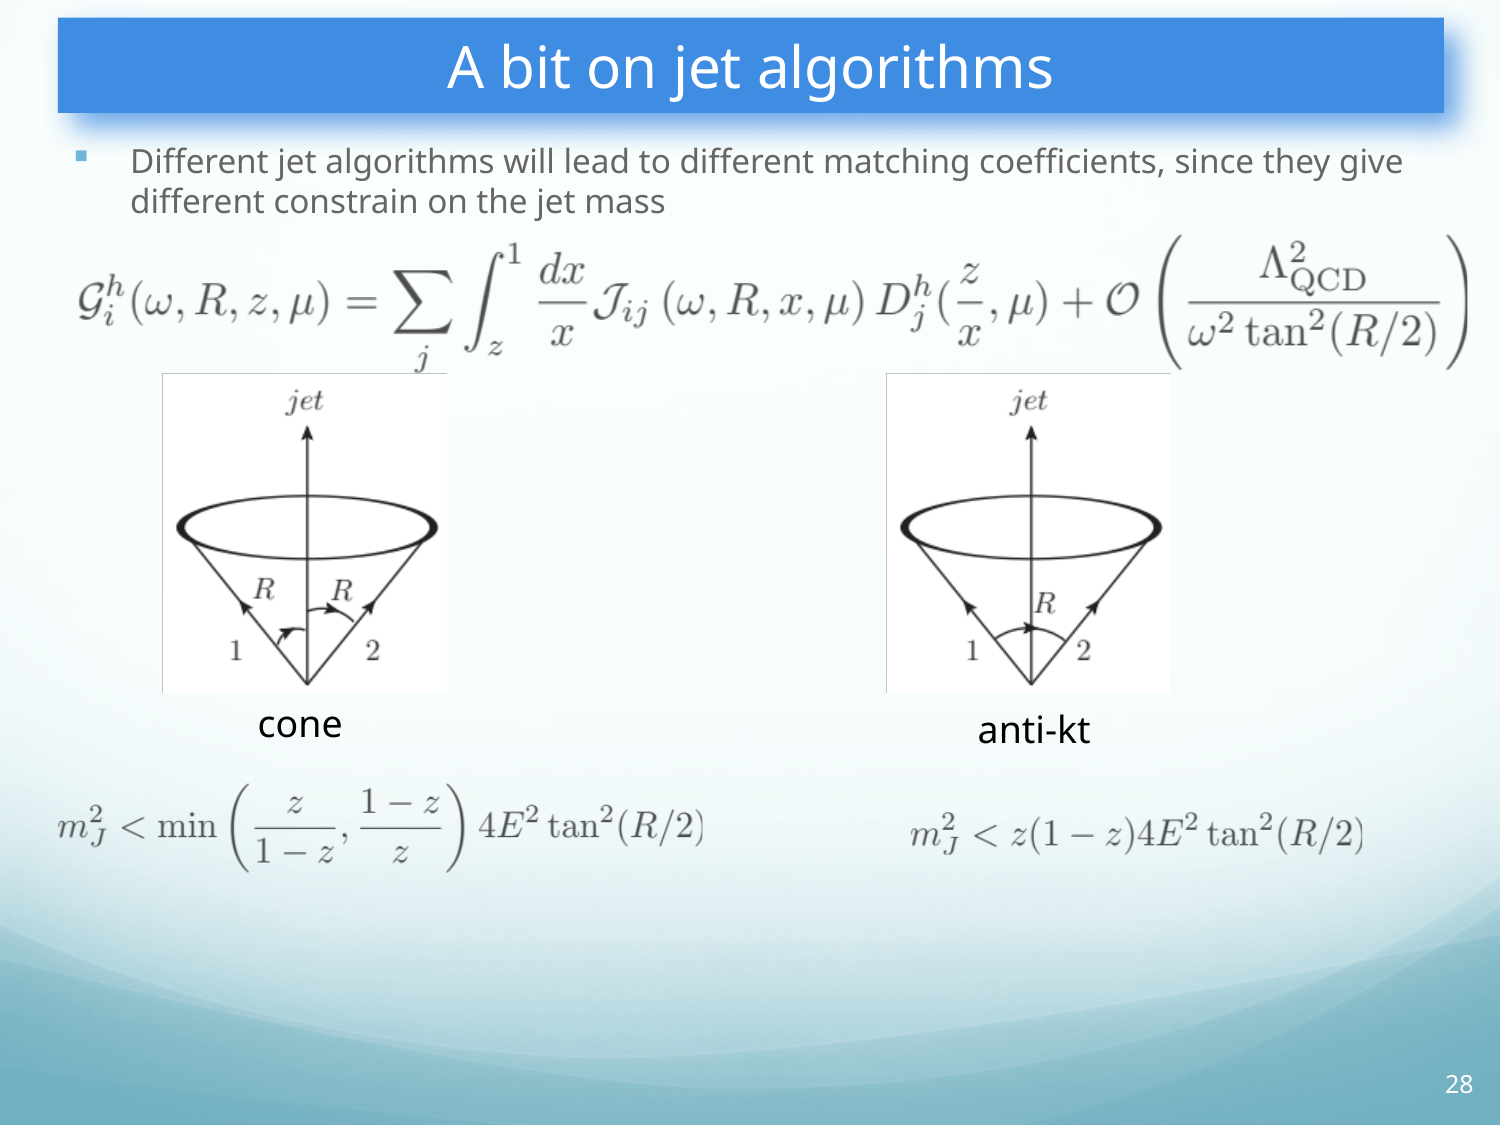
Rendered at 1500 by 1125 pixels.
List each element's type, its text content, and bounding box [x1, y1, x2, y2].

picture [57, 782, 703, 873]
text_box anti-kt [962, 706, 1142, 759]
picture [77, 233, 1468, 694]
text_box cone [243, 706, 422, 753]
slide_number 28 [1326, 1055, 1489, 1116]
list Different jet algorithms will lead to different matching coefficients, since they give different constrain on the jet mass [57, 133, 1444, 1056]
picture [910, 812, 1363, 856]
title A bit on jet algorithms [57, 17, 1444, 113]
